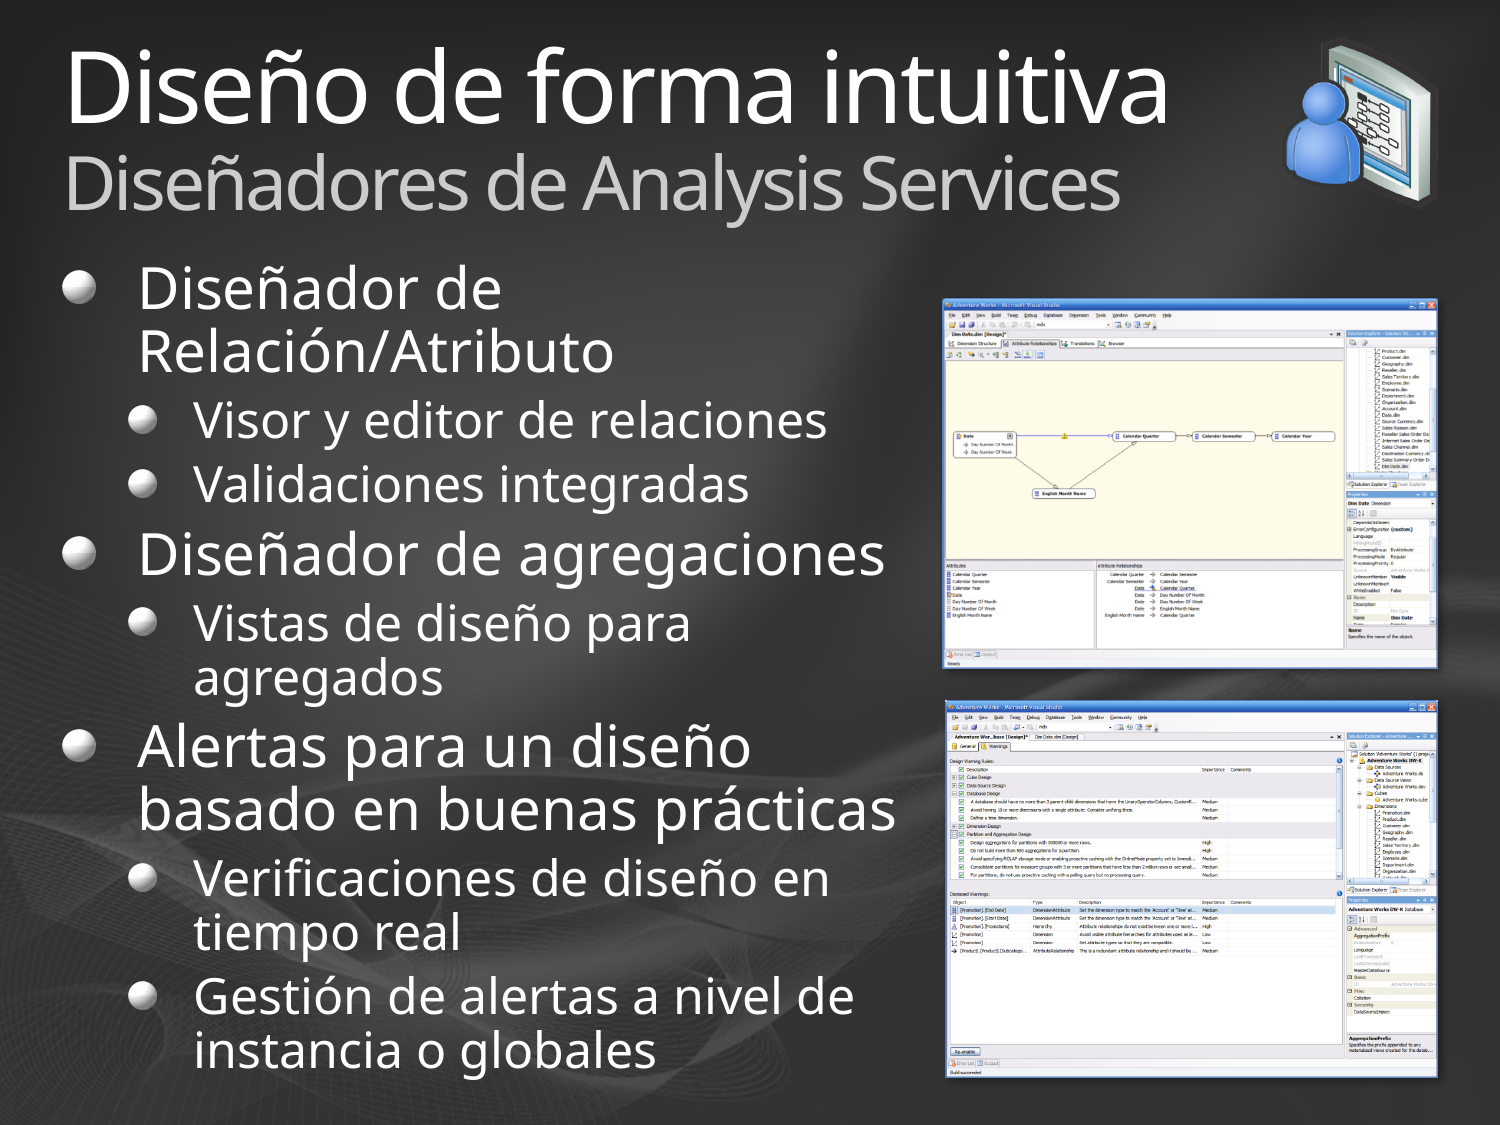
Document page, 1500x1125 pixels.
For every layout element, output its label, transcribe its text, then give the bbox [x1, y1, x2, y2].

title Diseño de forma intuitiva Diseñadores de Analysis Services [62, 37, 1438, 229]
list Diseñador de Relación/Atributo Visor y editor de relaciones Validaciones integradas Diseñador de agregaciones Vistas de diseño para agregados Alertas para un diseño basado en buenas prácticas Verificaciones de diseño en tiempo real Gestión de alertas a nivel de instancia o globales [62, 259, 923, 1048]
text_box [1282, 37, 1438, 209]
picture [0, 0, 1500, 1125]
